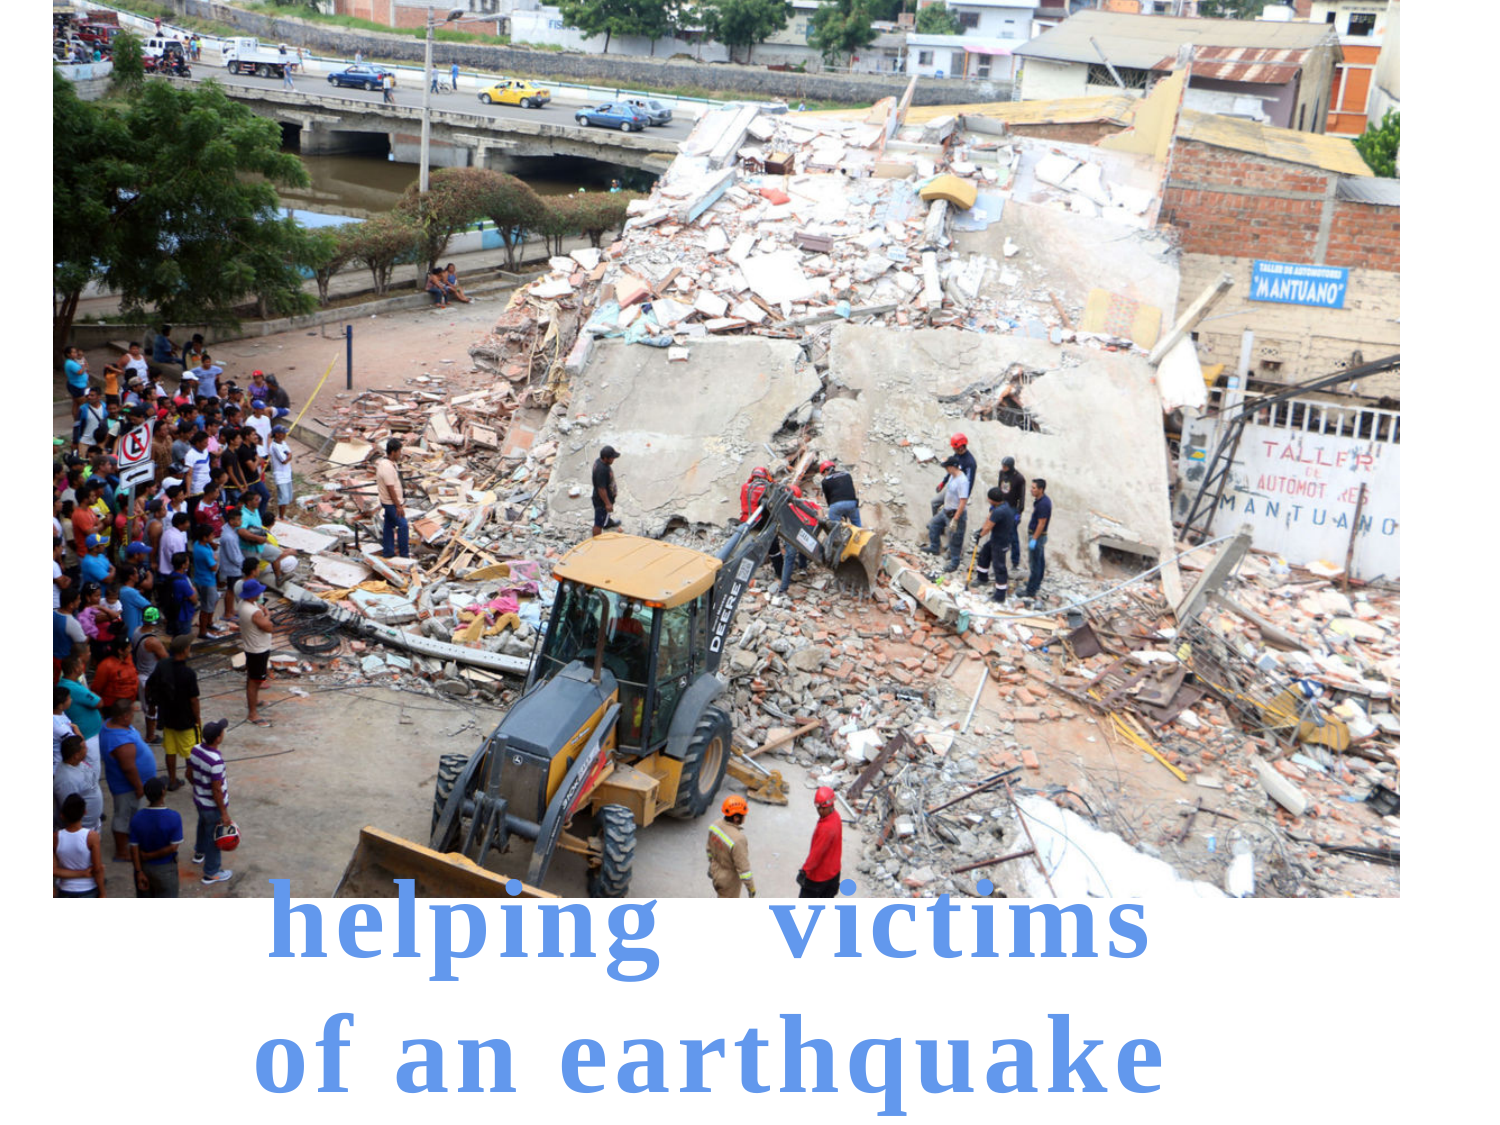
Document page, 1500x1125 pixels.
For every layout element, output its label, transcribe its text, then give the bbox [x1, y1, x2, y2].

text_box helping victims of an earthquake [237, 906, 1216, 1123]
picture [52, 0, 1400, 898]
